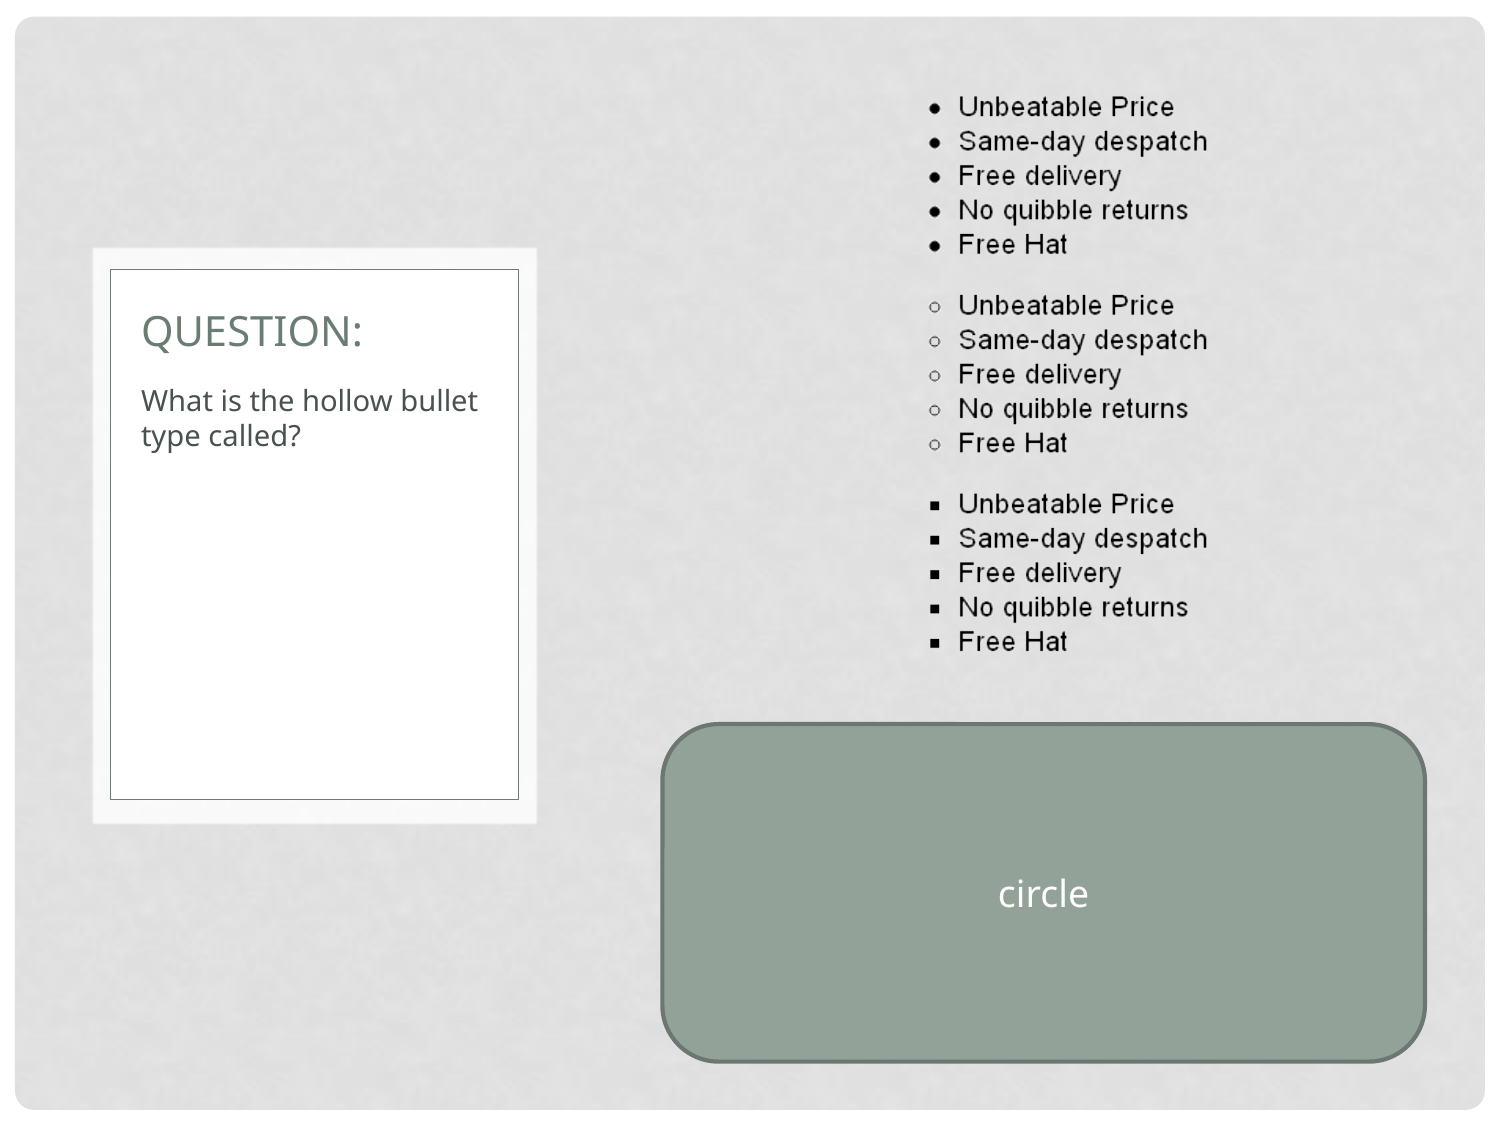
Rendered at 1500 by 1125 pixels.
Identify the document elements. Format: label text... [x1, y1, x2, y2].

title Question: [126, 284, 504, 363]
picture [924, 87, 1221, 665]
list What is the hollow bullet type called? [126, 375, 504, 788]
text_box circle [660, 721, 1428, 1064]
